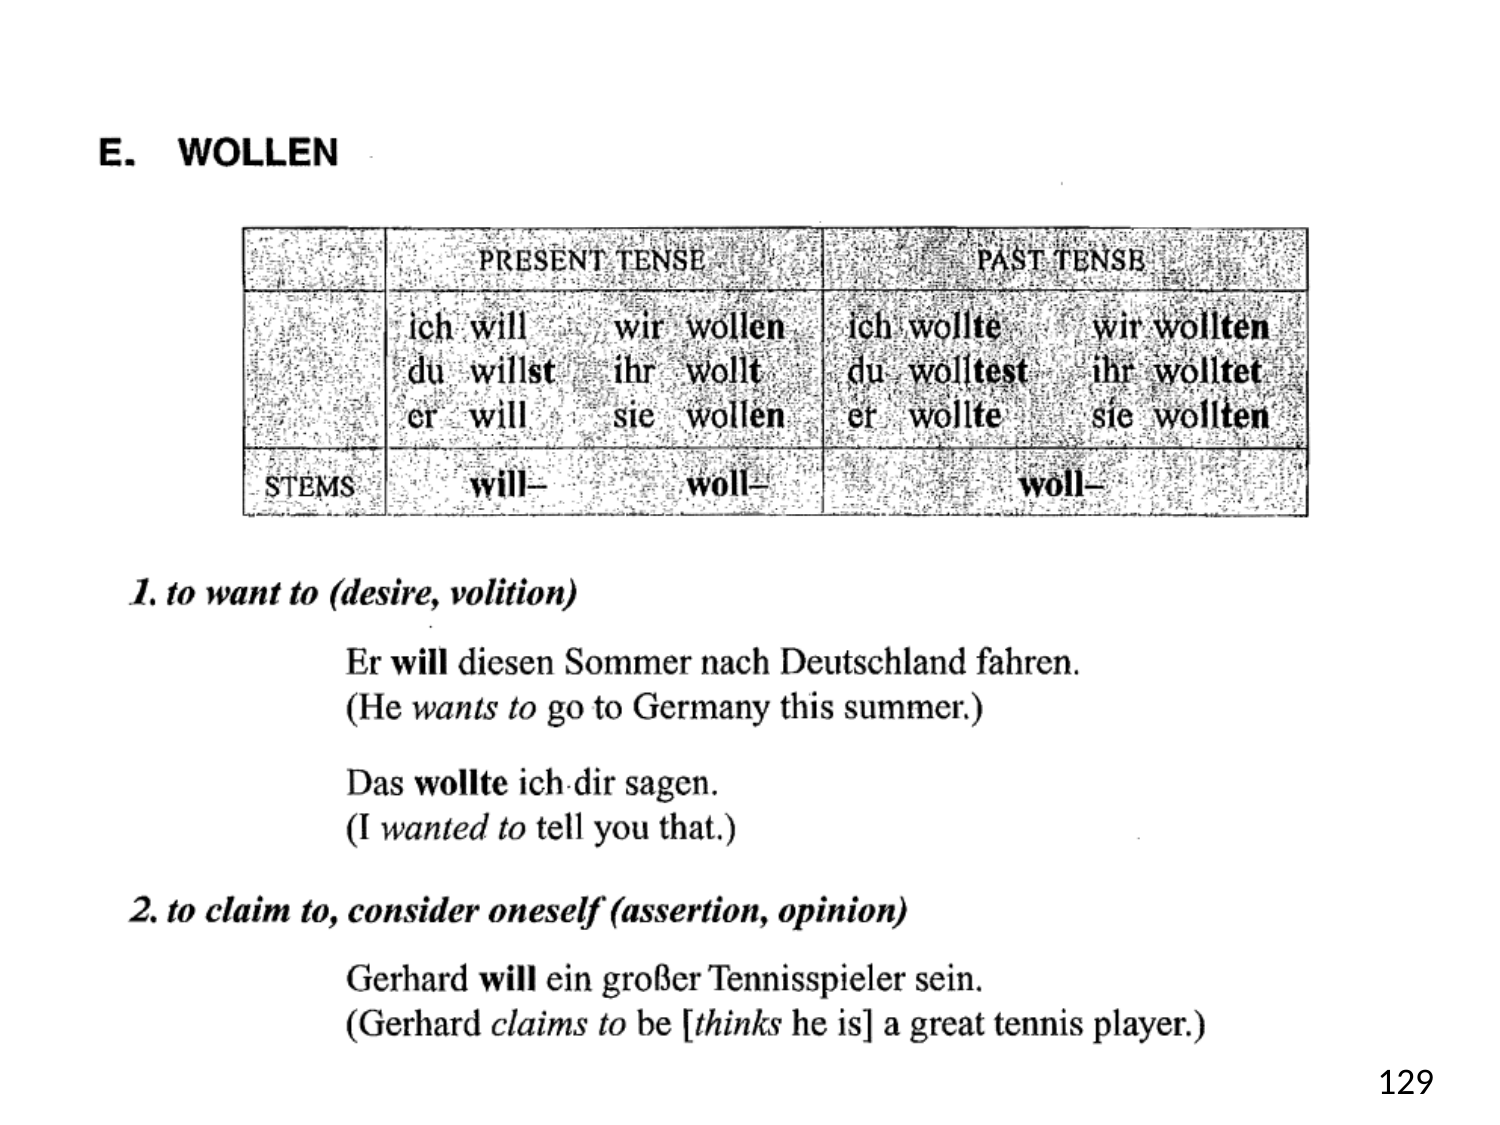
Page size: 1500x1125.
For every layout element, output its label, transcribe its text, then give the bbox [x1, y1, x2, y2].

text_box 129 [1362, 1049, 1463, 1110]
picture [87, 114, 1338, 1066]
